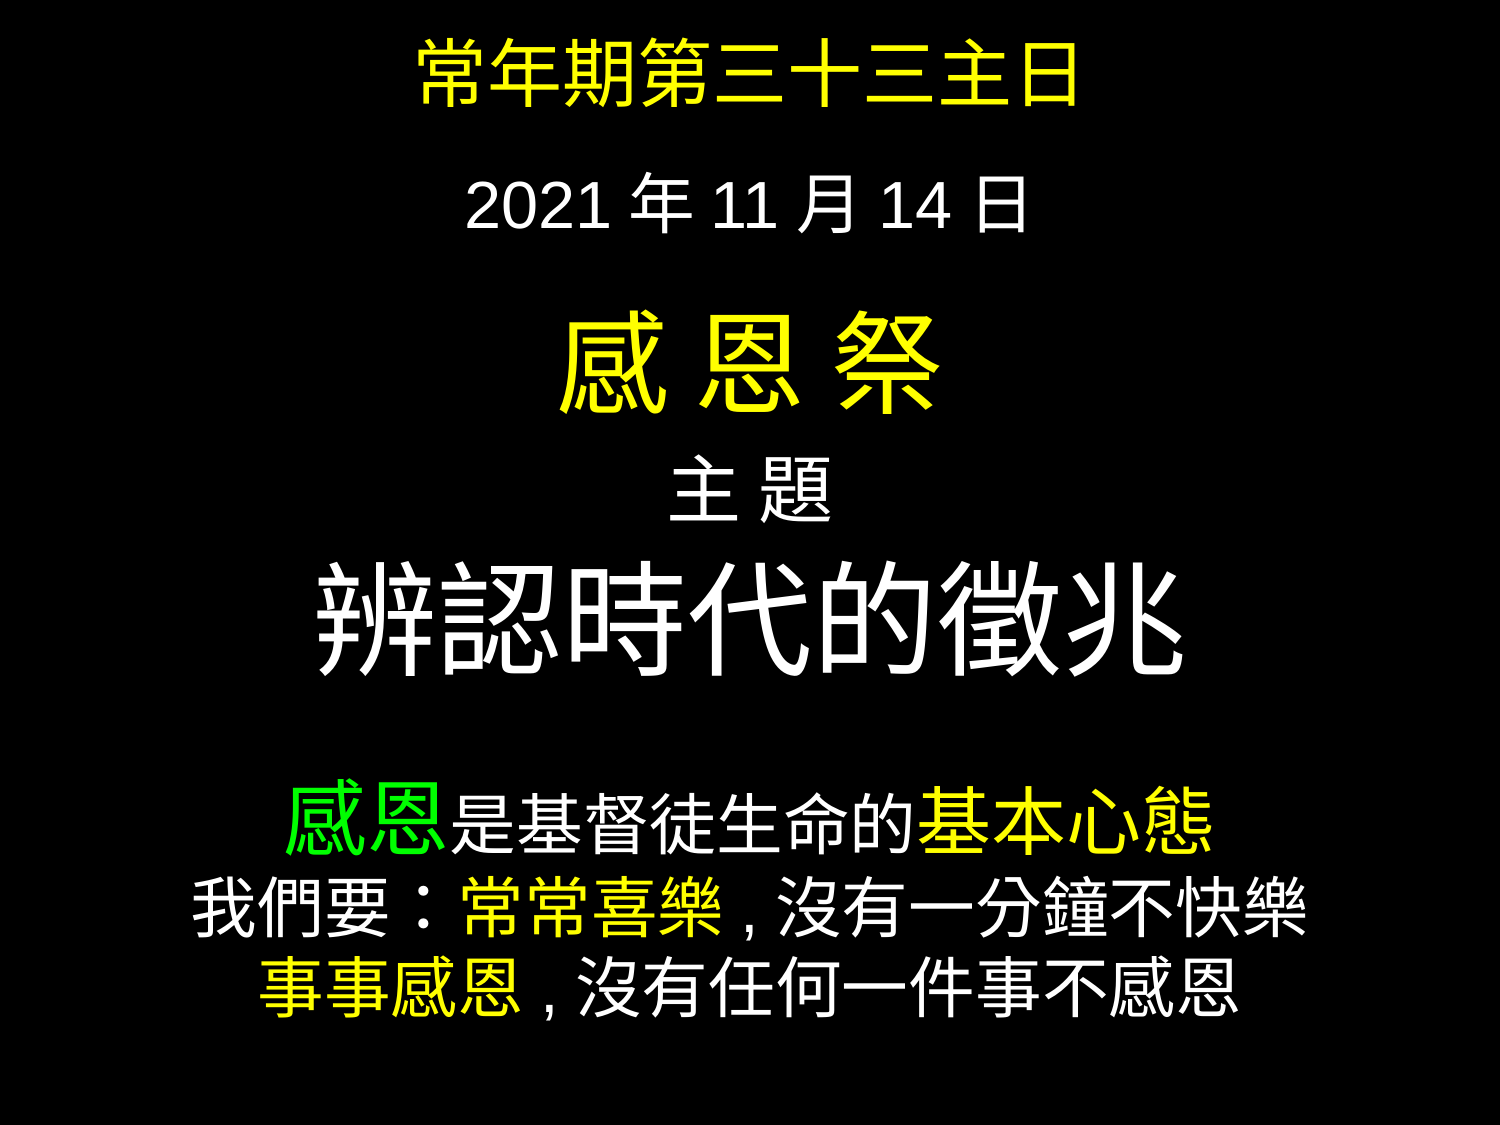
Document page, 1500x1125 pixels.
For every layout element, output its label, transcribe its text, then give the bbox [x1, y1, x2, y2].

list 常年期第三十三主日 2021年11月14日 感 恩 祭 主 題 辨認時代的徵兆 感恩是基督徒生命的基本心態 我們要：常常喜樂,沒有一分鐘不快樂 事事感恩,沒有任何一件事不感恩 [0, 19, 1500, 1090]
